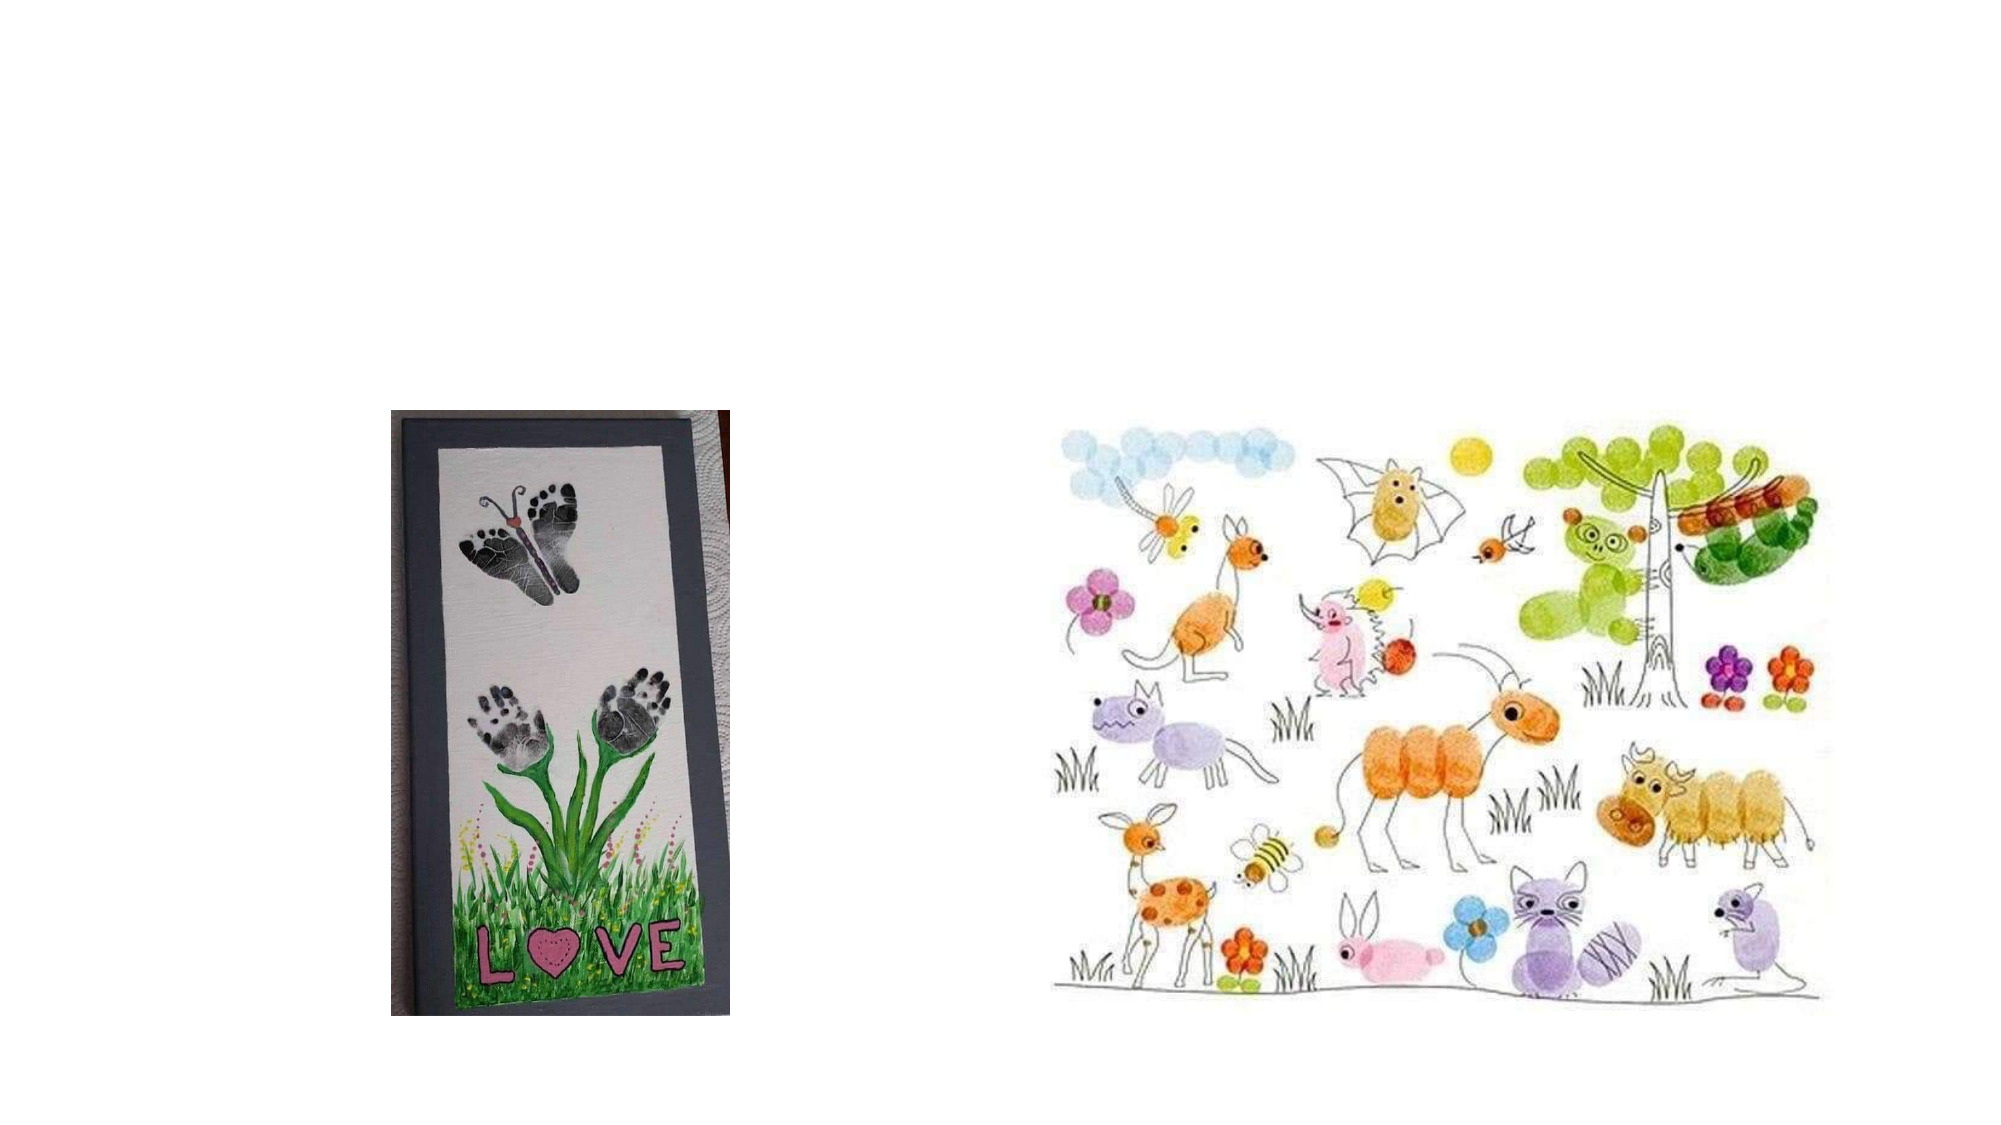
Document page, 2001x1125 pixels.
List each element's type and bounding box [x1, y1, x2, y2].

list [1031, 410, 1844, 1016]
list [391, 410, 730, 1016]
